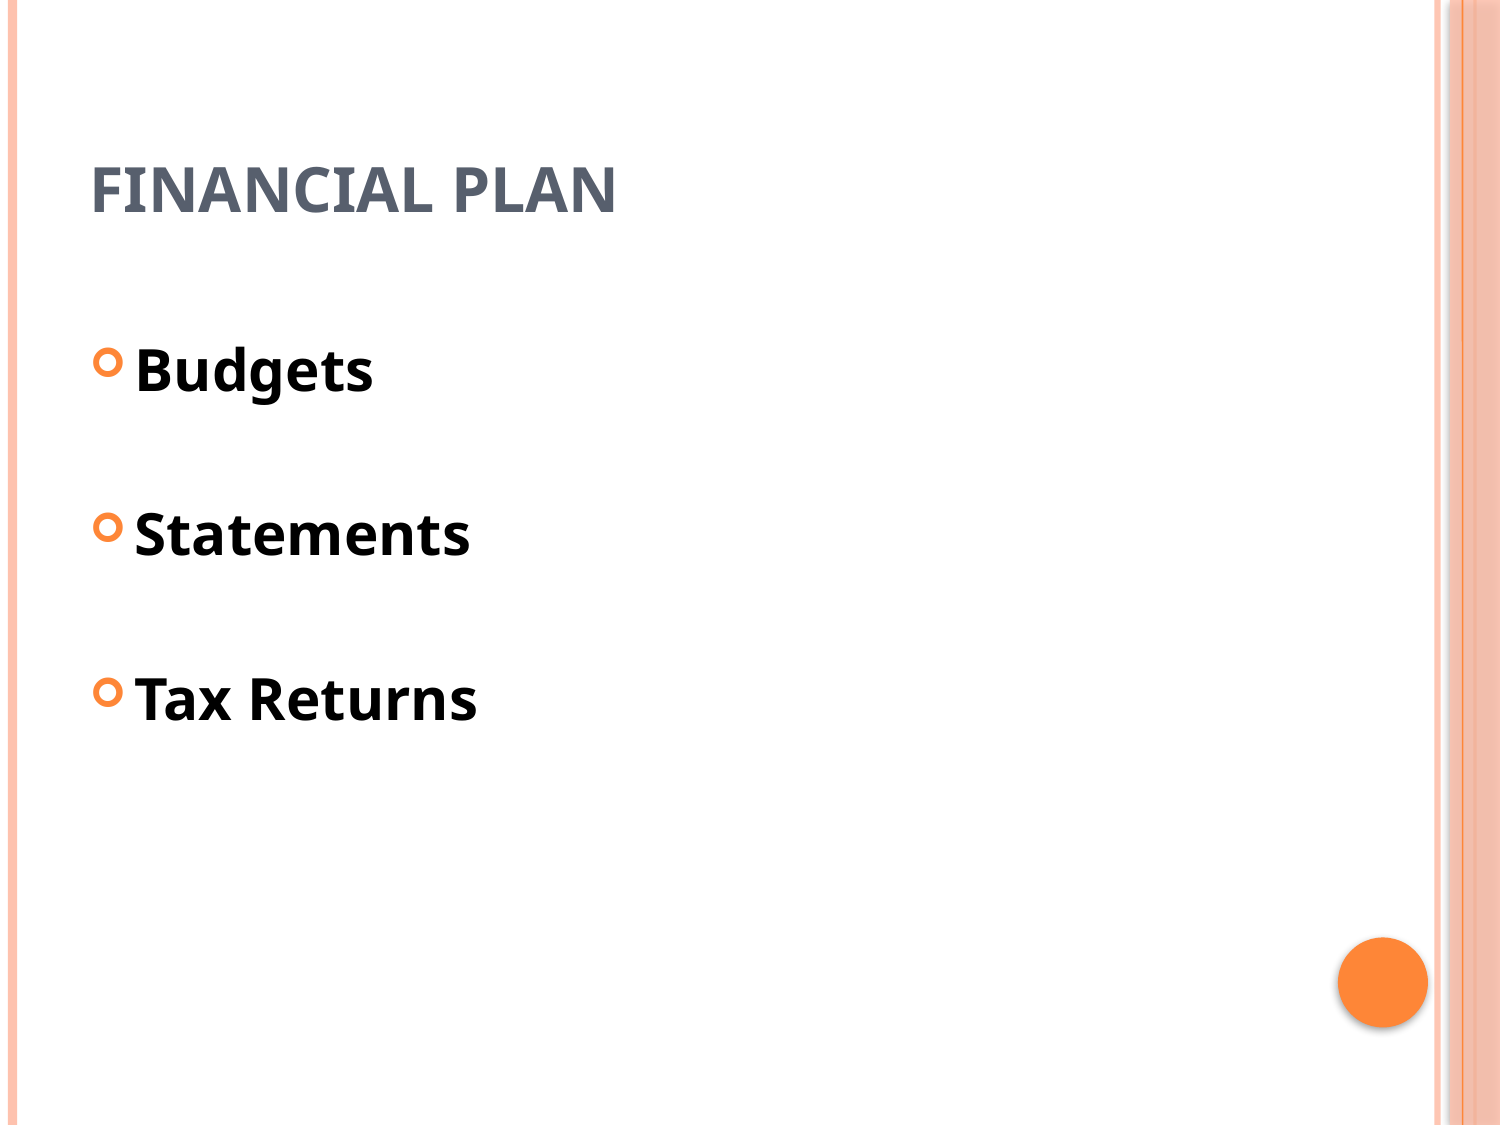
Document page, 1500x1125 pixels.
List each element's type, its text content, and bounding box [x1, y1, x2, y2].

title Financial Plan [75, 45, 1300, 233]
list Budgets Statements Tax Returns [75, 325, 1300, 1125]
